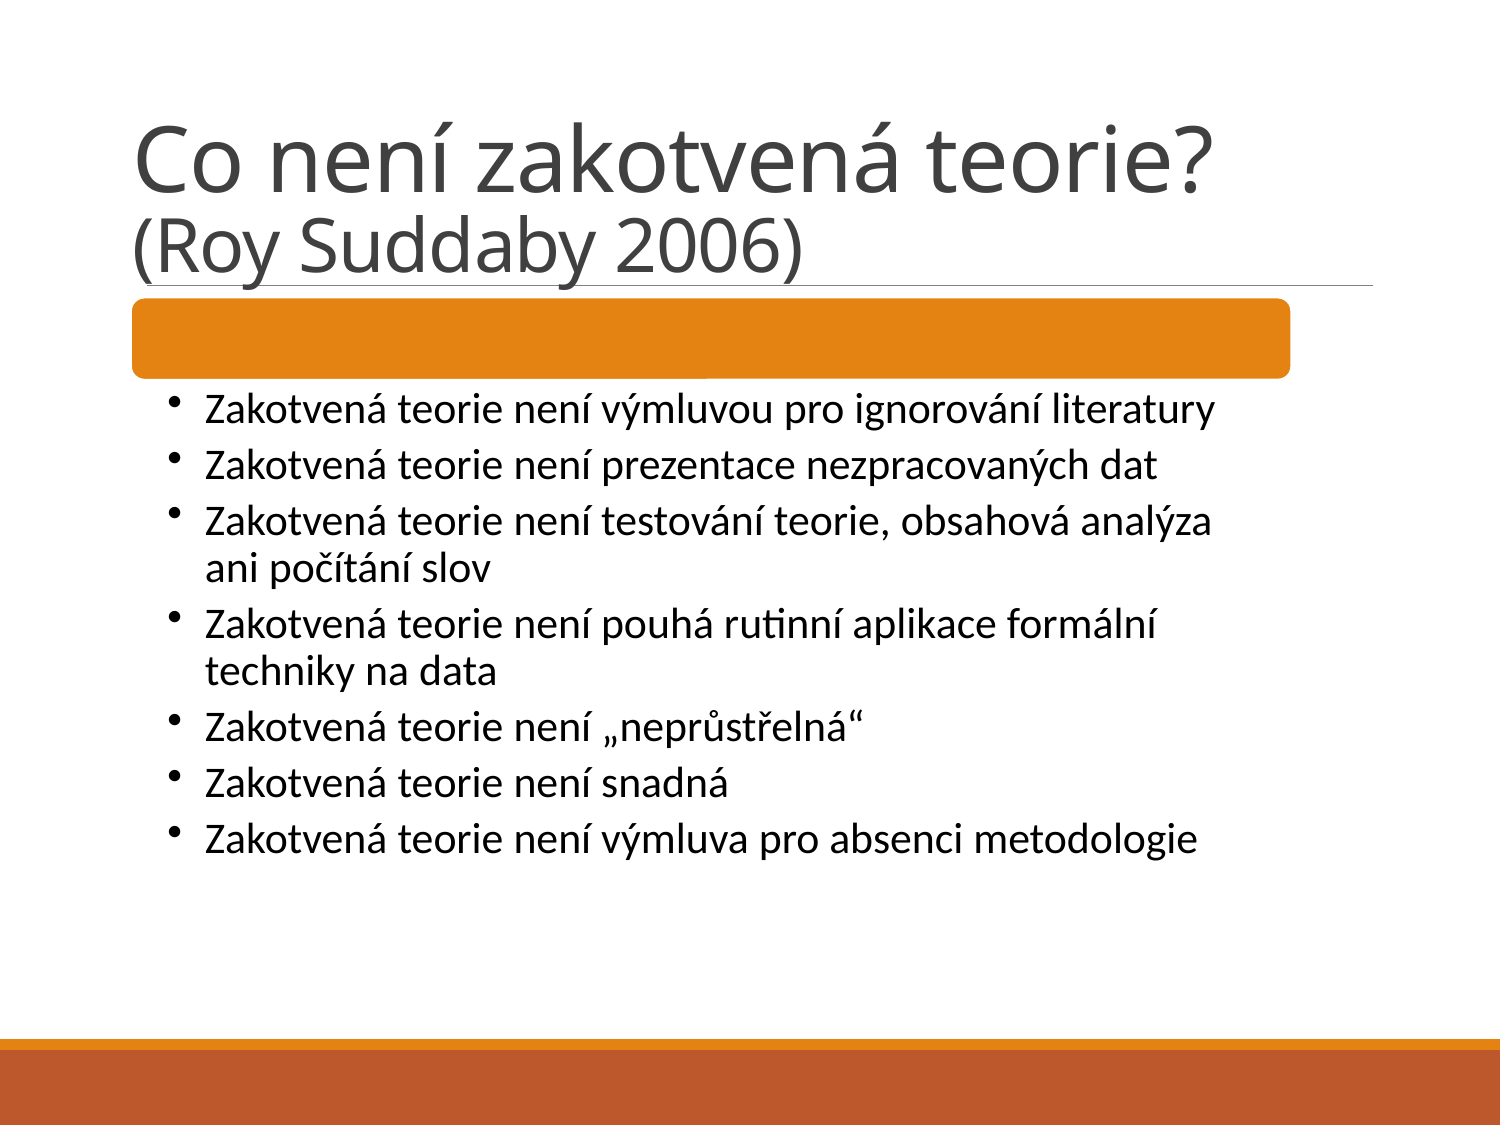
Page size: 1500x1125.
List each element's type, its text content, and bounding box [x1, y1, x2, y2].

title Co není zakotvená teorie? (Roy Suddaby 2006) [117, 57, 1356, 296]
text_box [130, 259, 1293, 932]
